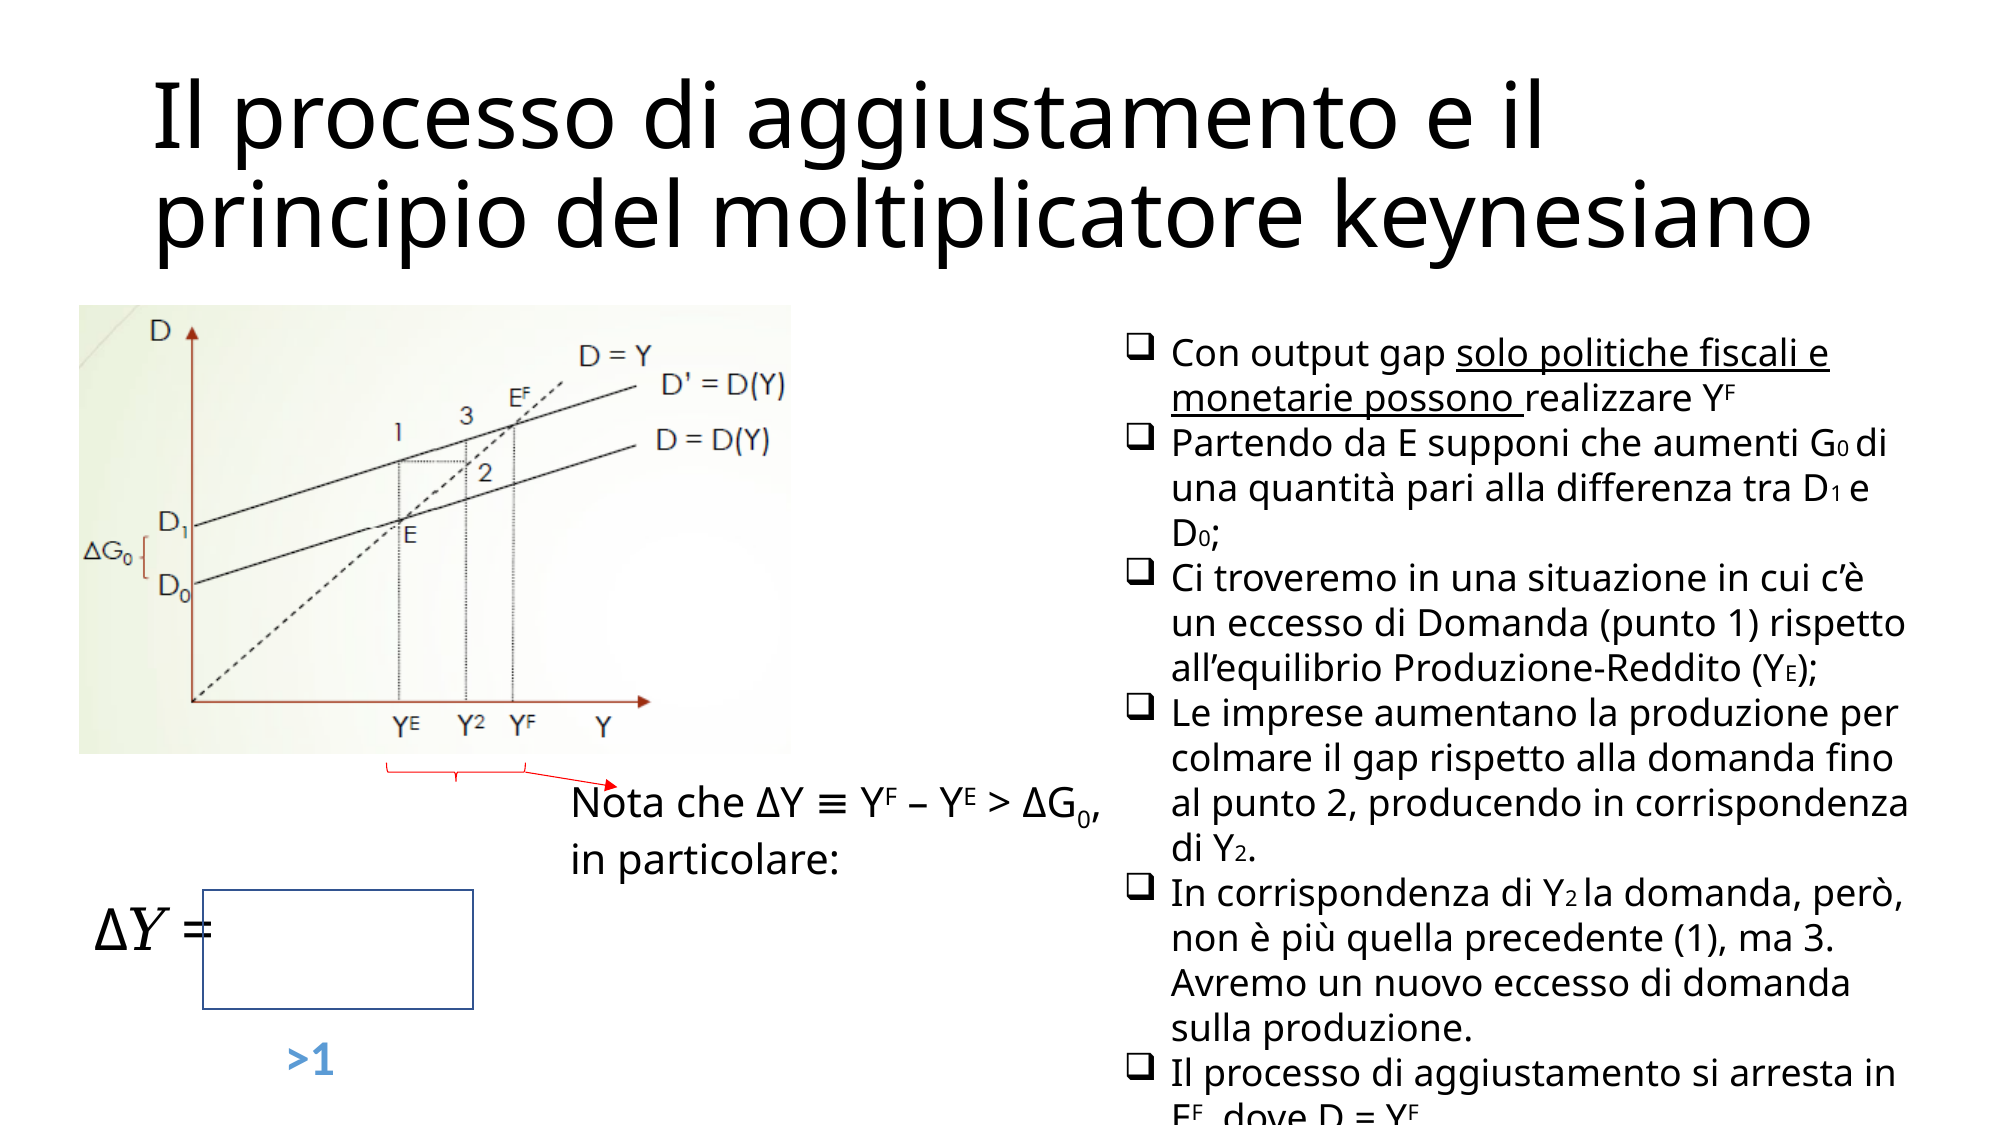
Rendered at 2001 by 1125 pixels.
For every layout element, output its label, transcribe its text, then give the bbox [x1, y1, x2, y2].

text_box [525, 762, 618, 788]
title Il processo di aggiustamento e il principio del moltiplicatore keynesiano [137, 59, 1863, 278]
picture [79, 305, 791, 755]
text_box [385, 762, 525, 782]
text_box >1 [270, 1018, 406, 1094]
text_box Con output gap solo politiche fiscali e monetarie possono realizzare YF Partendo da E supponi che aumenti G0 di una quantità pari alla differenza tra D1 e D0; Ci troveremo in una situazione in cui c’è un eccesso di Domanda (punto 1) rispetto all’equilibrio Produzione-Reddito (YE); Le imprese aumentano la produzione per colmare il gap rispetto alla domanda fino al punto 2, producendo in corrispondenza di Y2. In corrispondenza di Y2 la domanda, però, non è più quella precedente (1), ma 3. Avremo un nuovo eccesso di domanda sulla produzione. Il processo di aggiustamento si arresta in EF, dove D = YF [1109, 321, 1937, 1125]
text_box Nota che ΔY ≡ YF – YE > ΔG0, in particolare: [555, 768, 1122, 891]
text_box [202, 889, 474, 1010]
